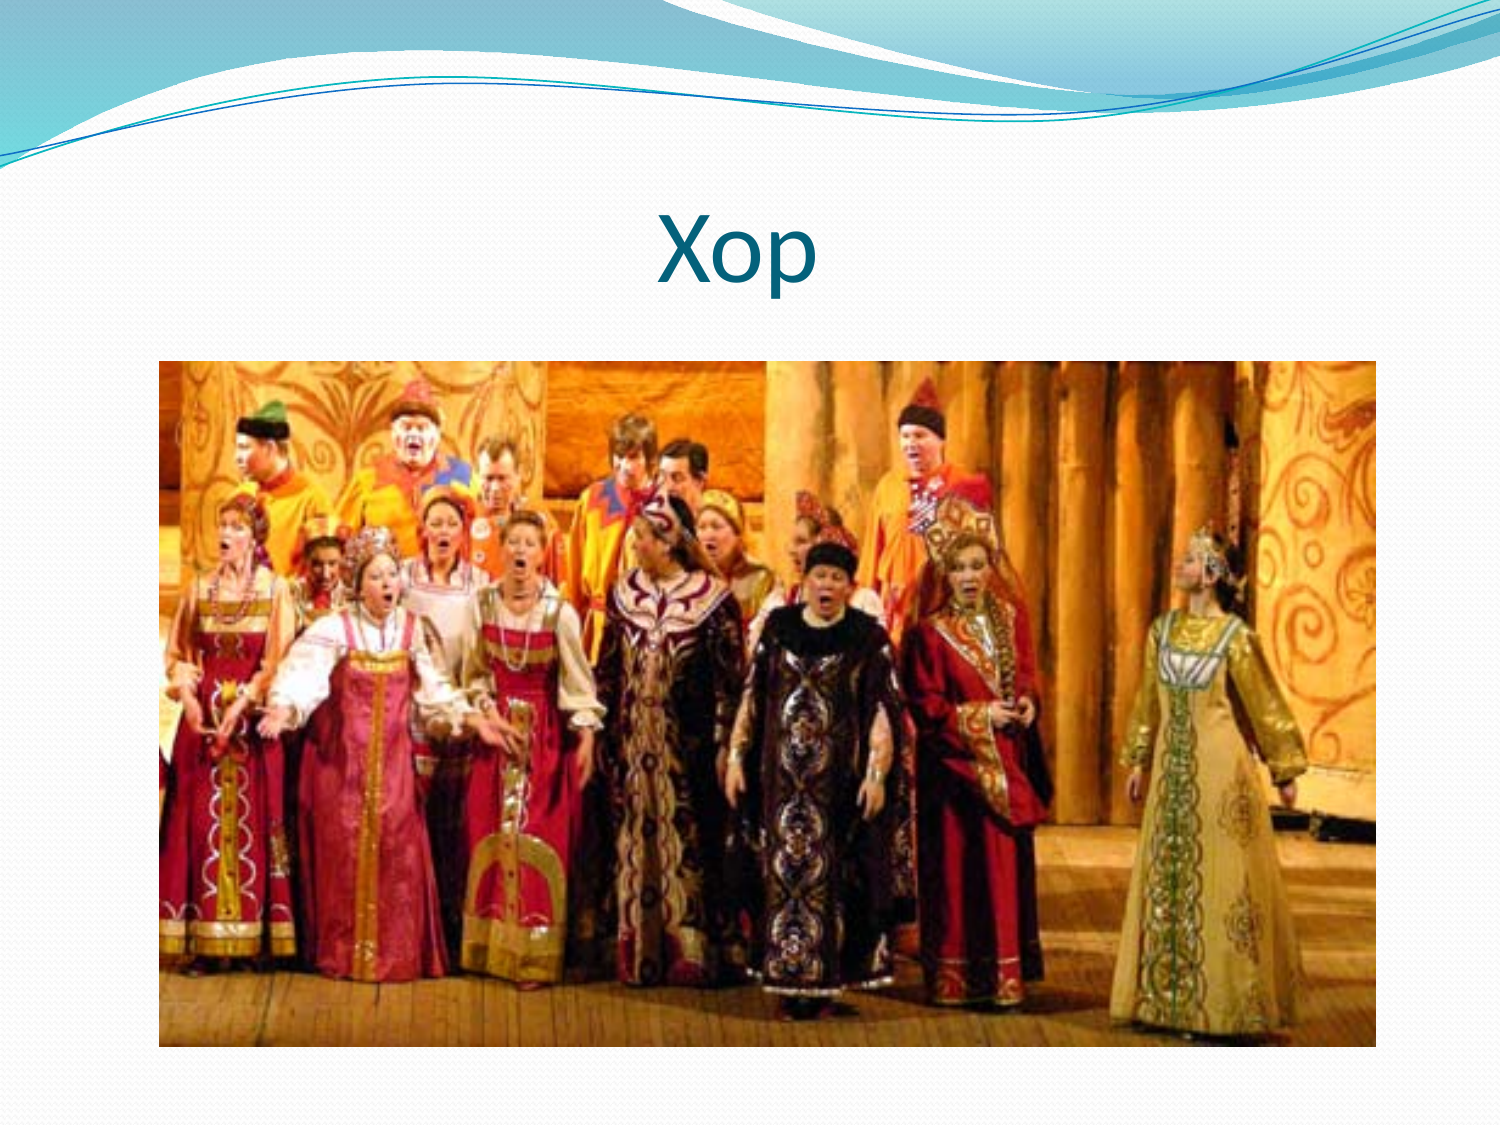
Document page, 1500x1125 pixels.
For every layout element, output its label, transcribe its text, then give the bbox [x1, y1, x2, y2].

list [159, 361, 1377, 1048]
title Хор [74, 115, 1426, 304]
